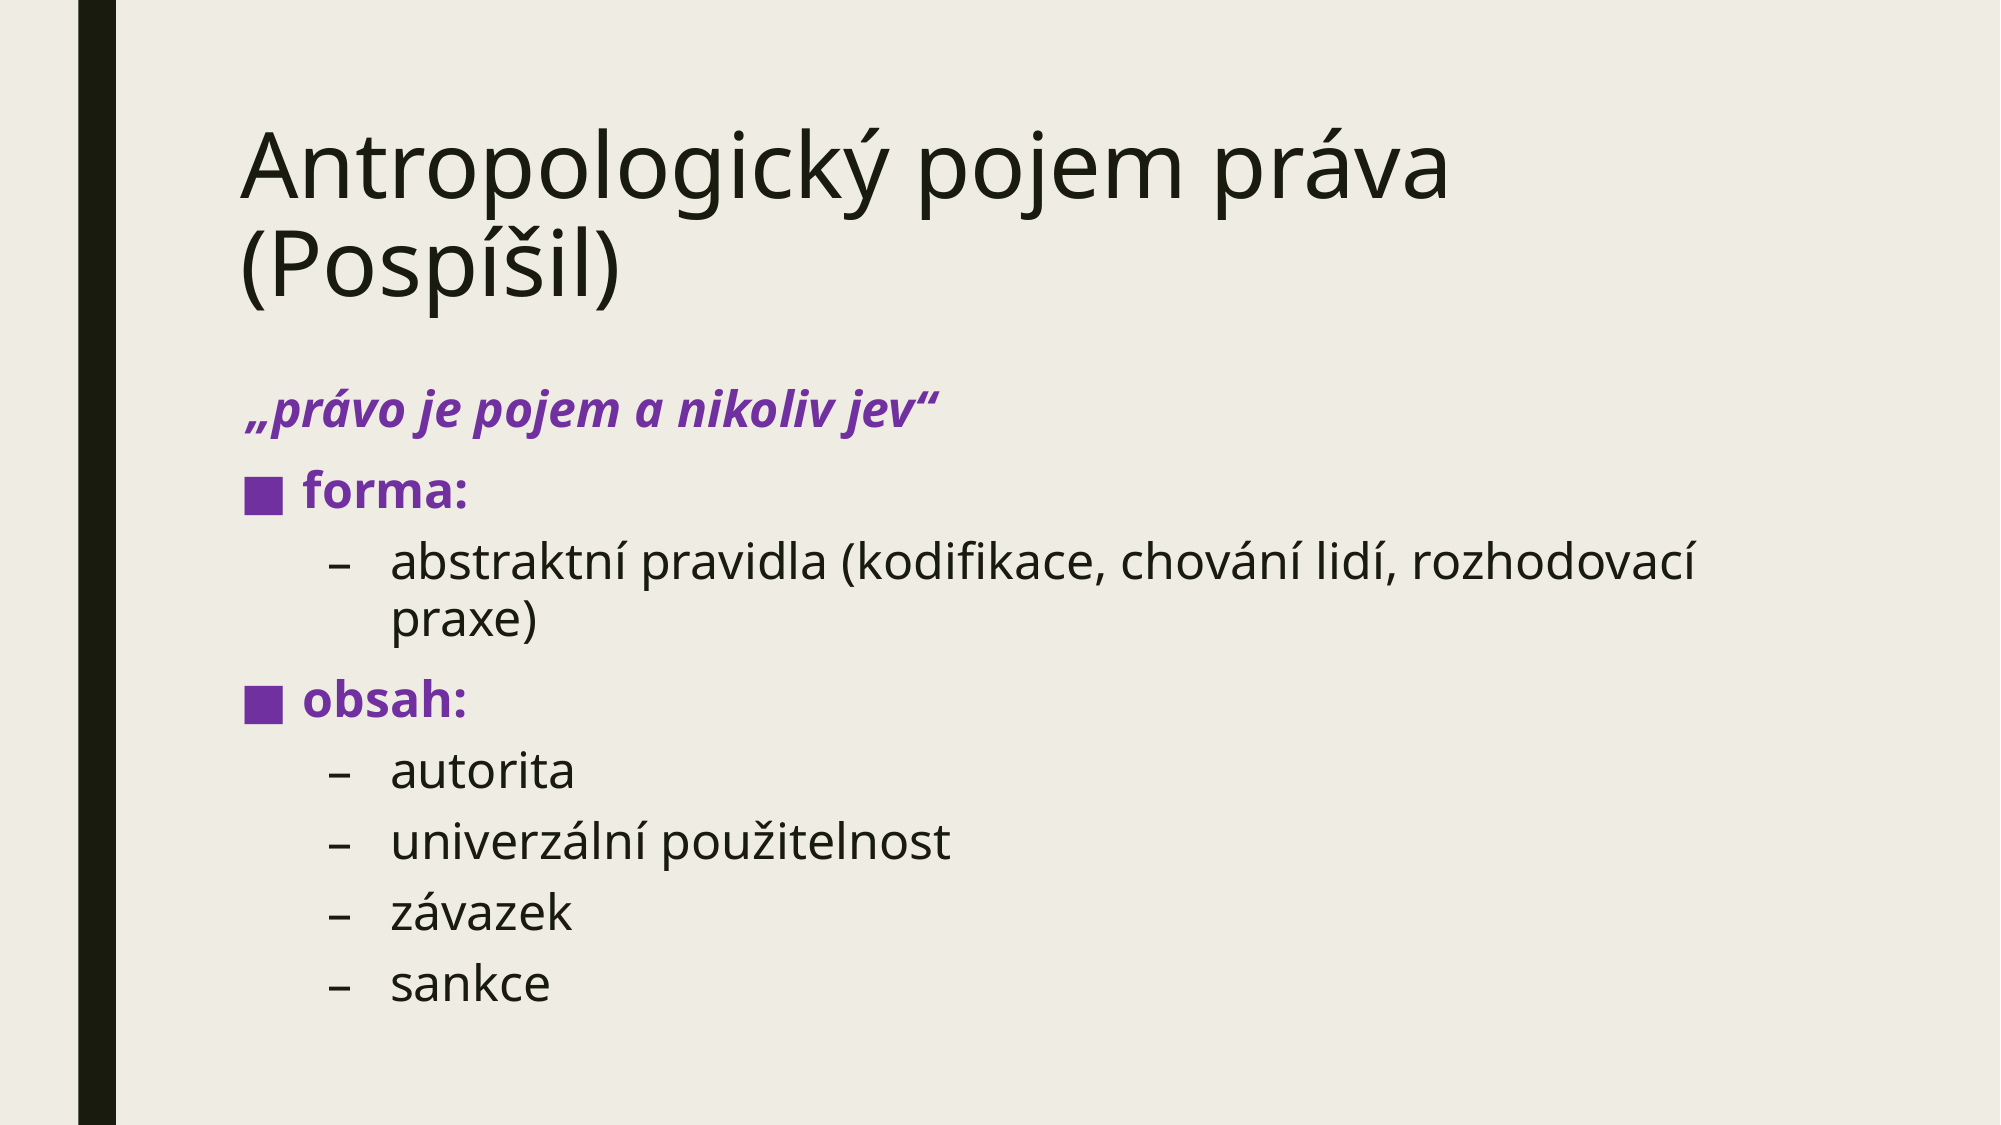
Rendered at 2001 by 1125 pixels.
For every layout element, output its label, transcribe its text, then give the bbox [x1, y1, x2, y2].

title Antropologický pojem práva (Pospíšil) [225, 112, 1800, 357]
list „právo je pojem a nikoliv jev“ forma: abstraktní pravidla (kodifikace, chování lidí, rozhodovací praxe) obsah: autorita univerzální použitelnost závazek sankce [225, 375, 1800, 963]
